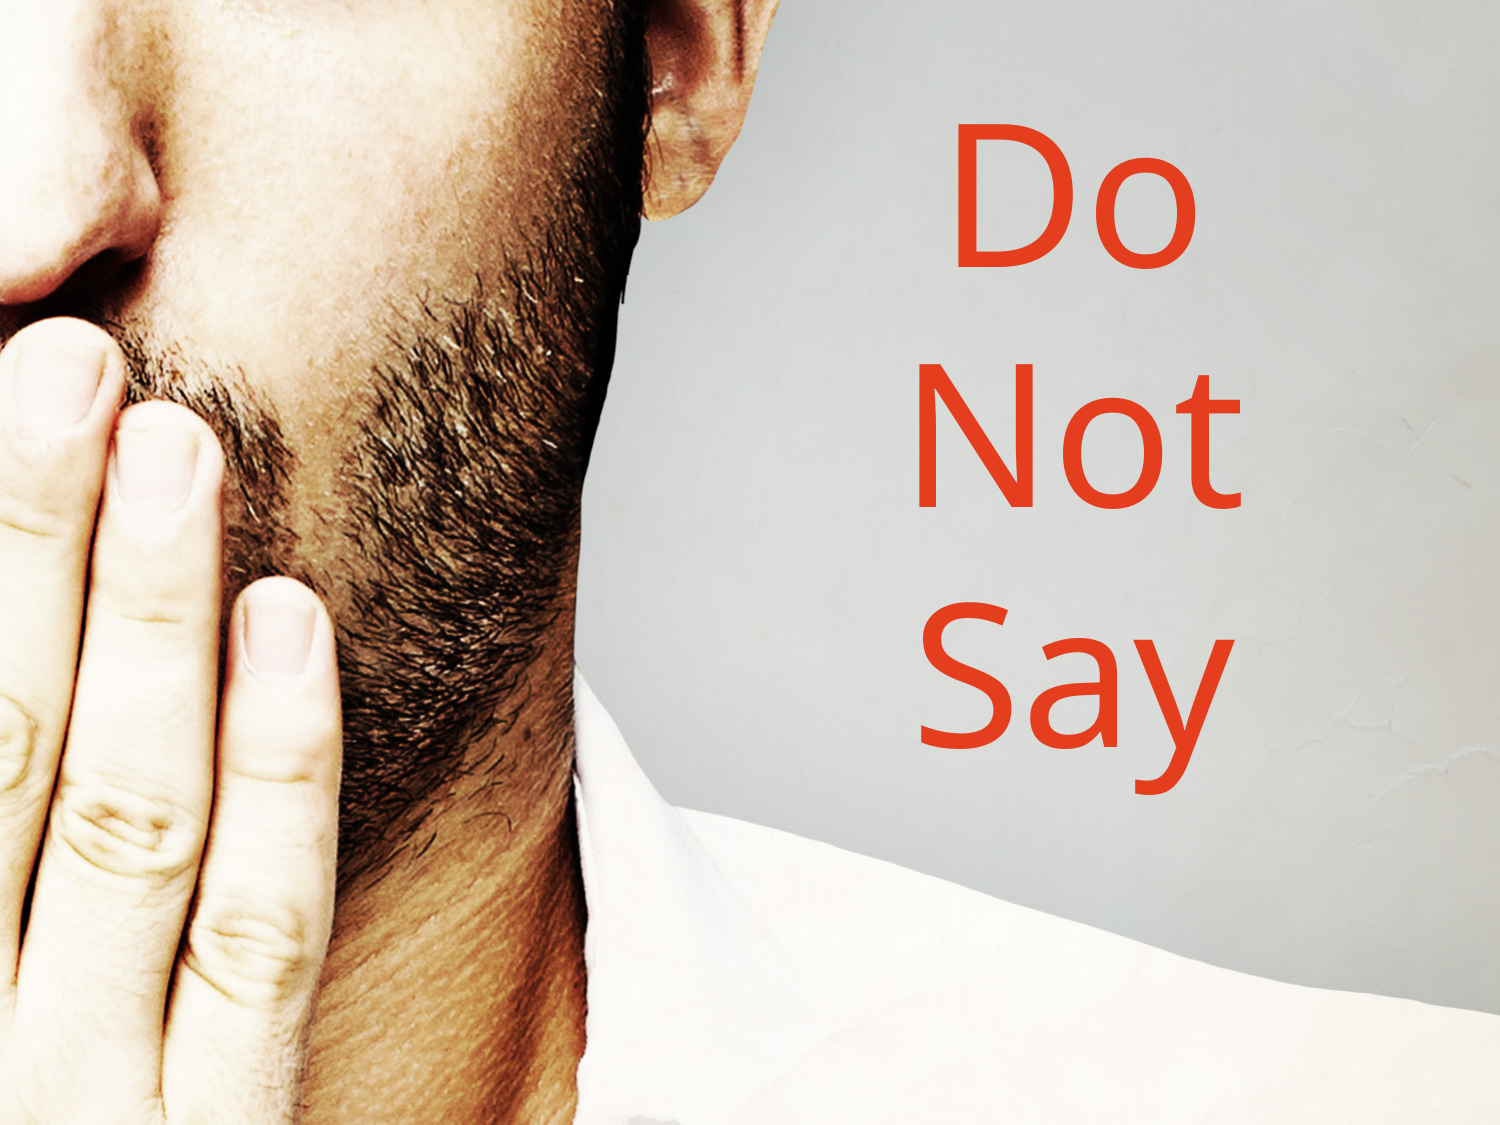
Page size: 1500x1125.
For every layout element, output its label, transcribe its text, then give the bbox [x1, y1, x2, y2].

picture [0, 0, 1500, 1125]
title Do Not Say [762, 34, 1385, 821]
